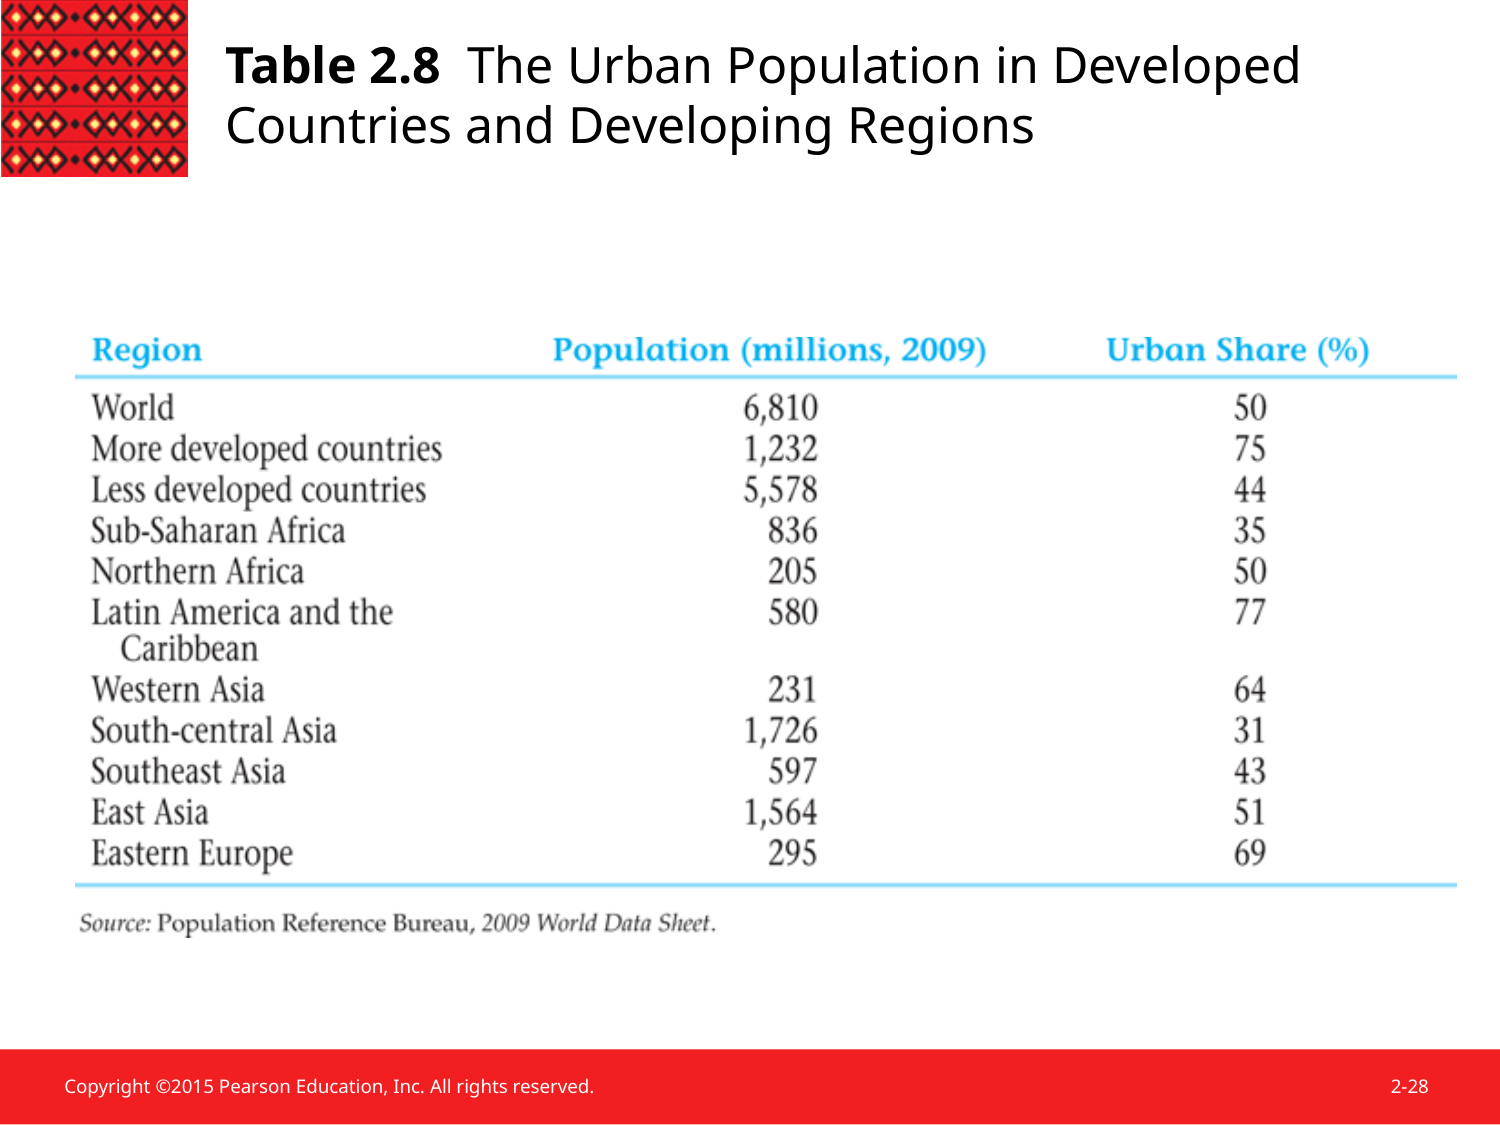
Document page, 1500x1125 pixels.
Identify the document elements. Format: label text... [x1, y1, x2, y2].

picture [74, 337, 1458, 938]
picture [1, 0, 188, 177]
title Table 2.8 The Urban Population in Developed Countries and Developing Regions [225, 0, 1463, 188]
